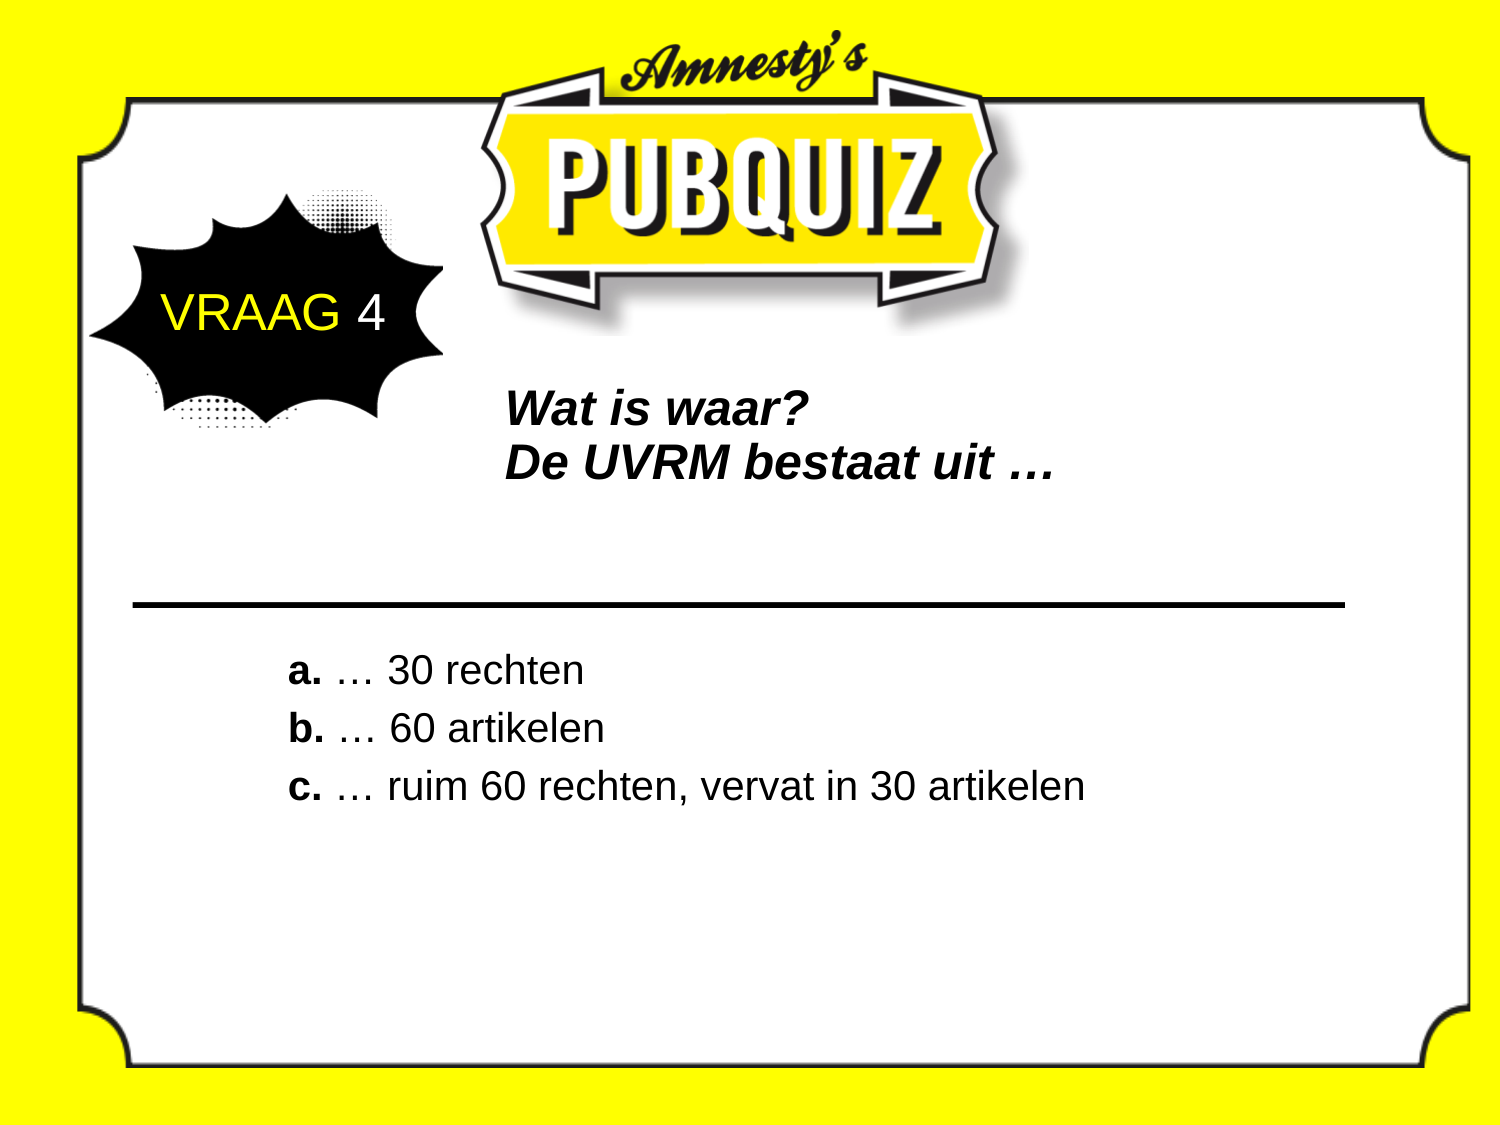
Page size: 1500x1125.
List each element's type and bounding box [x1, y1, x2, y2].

picture [76, 30, 1471, 1068]
